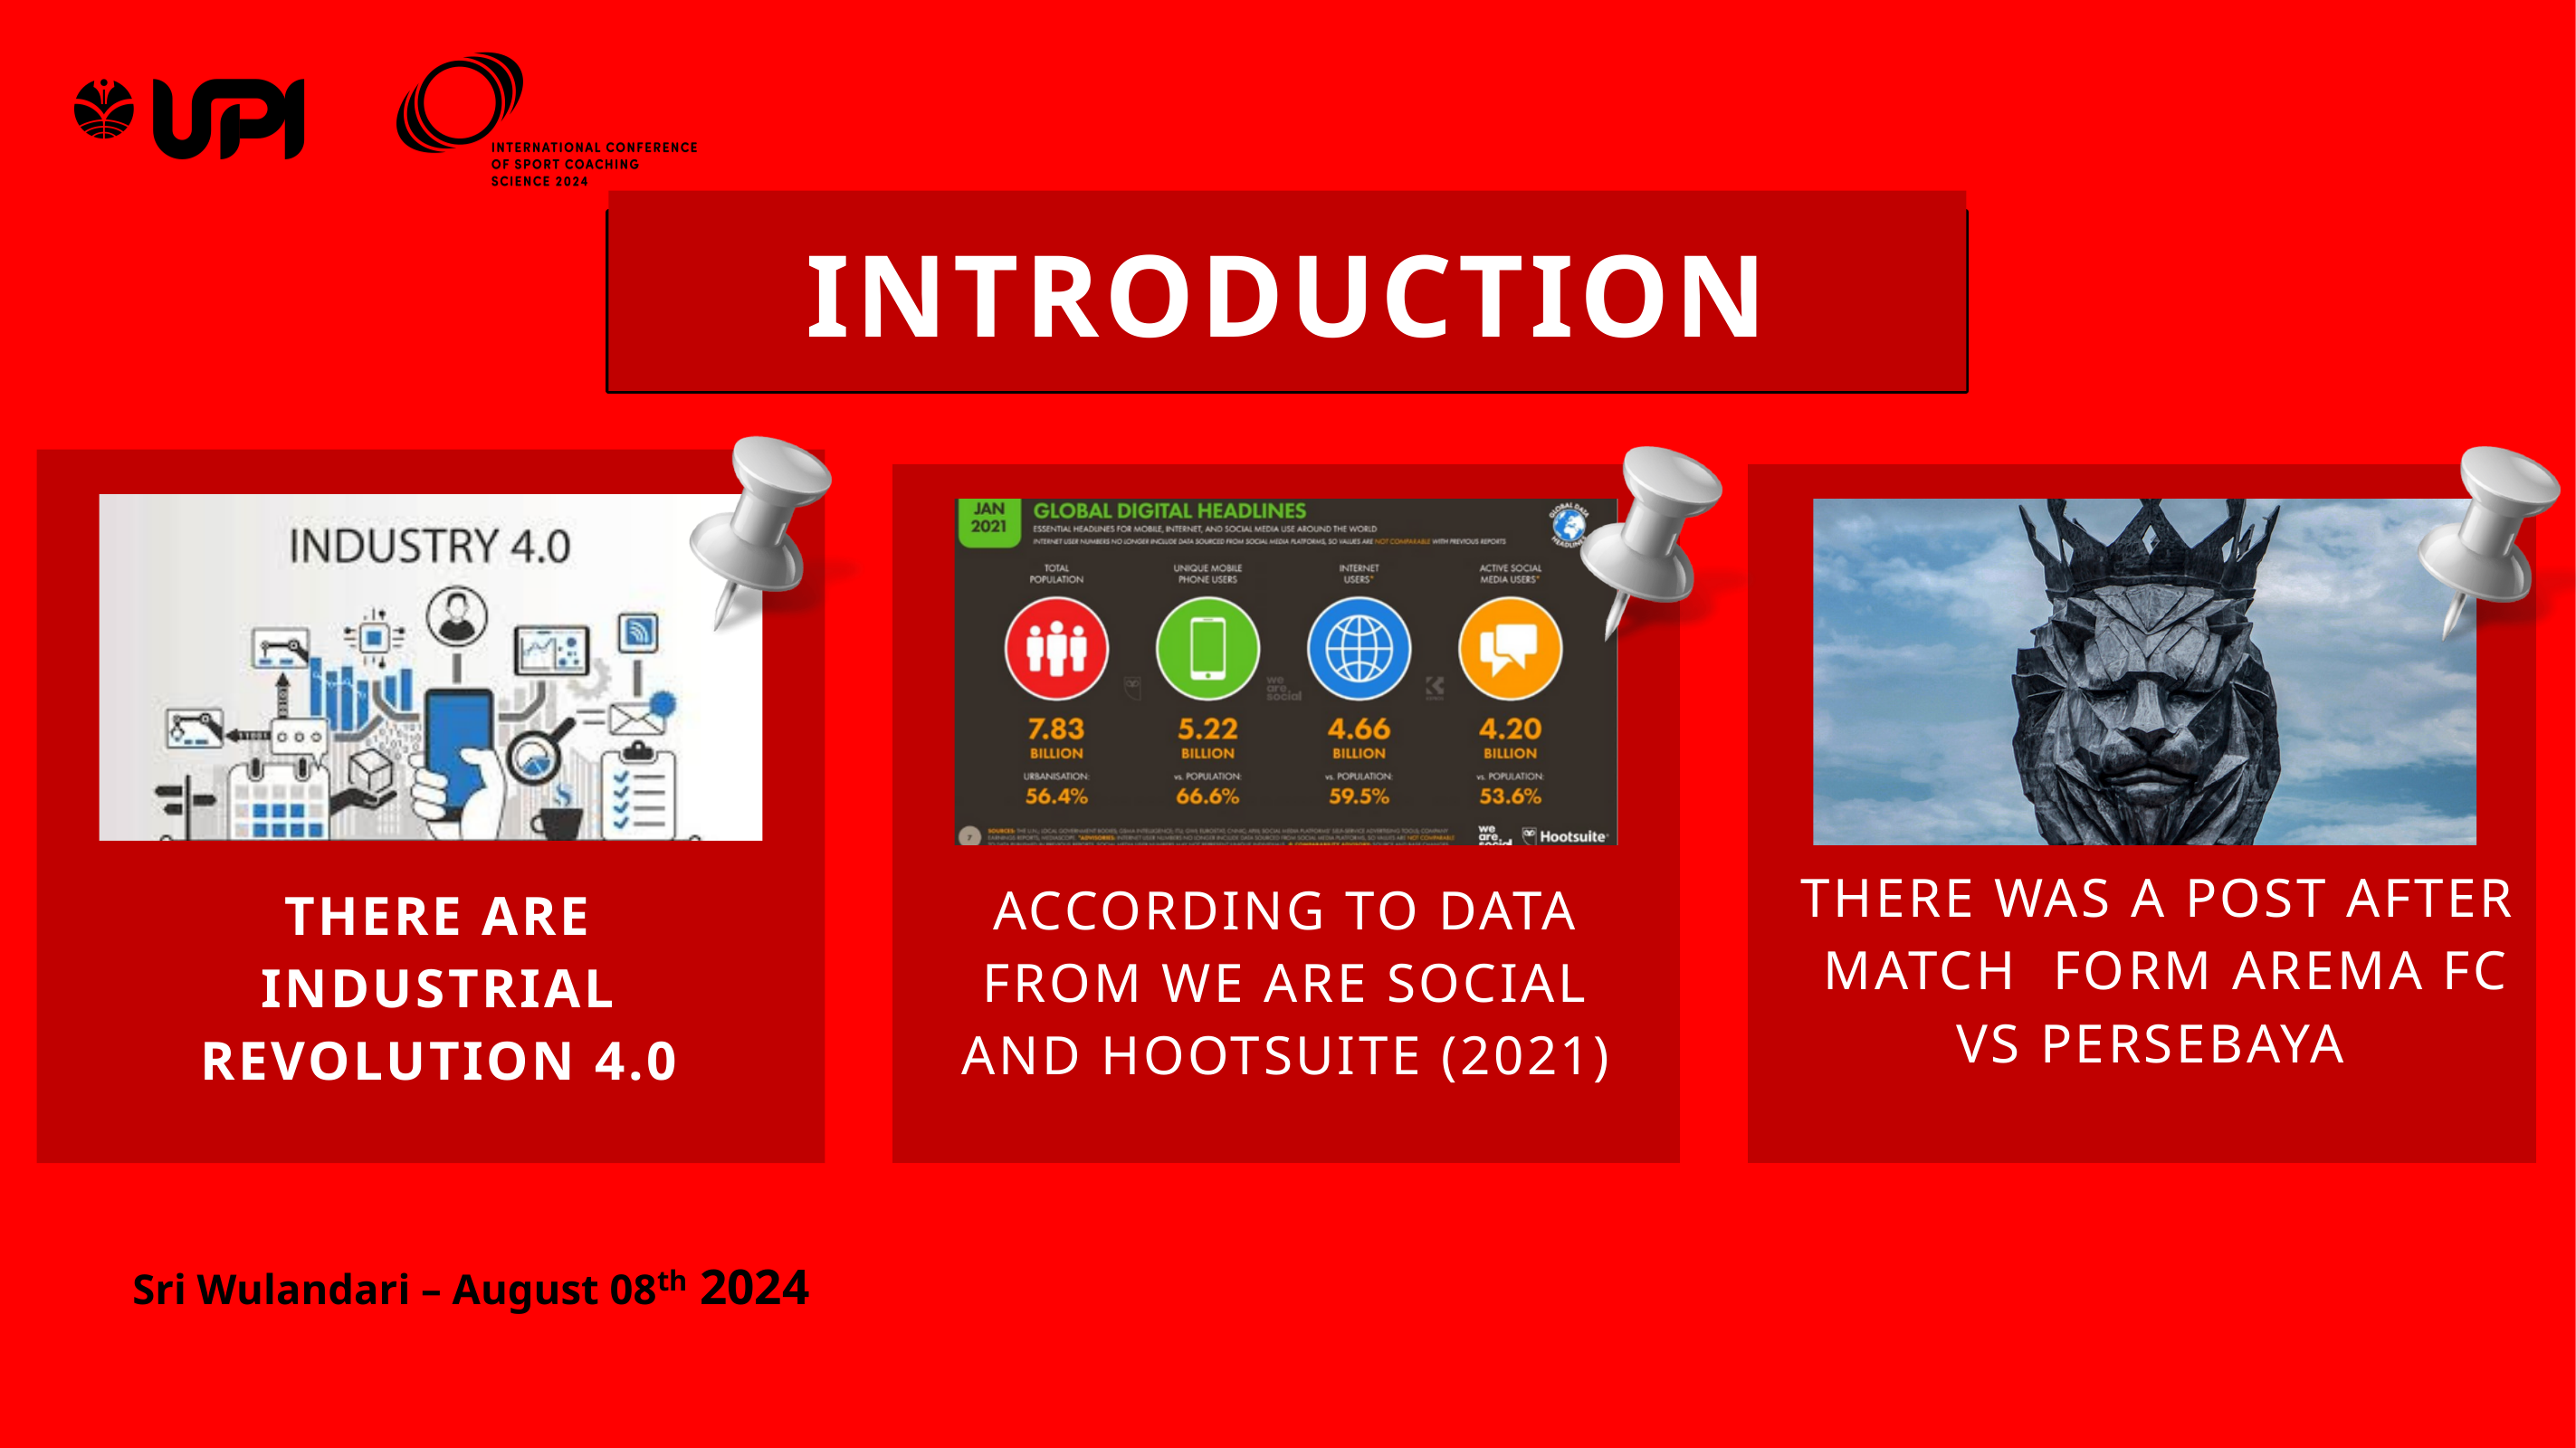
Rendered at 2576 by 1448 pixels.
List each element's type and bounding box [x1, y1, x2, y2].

text_box [954, 499, 1618, 845]
text_box [1813, 499, 2477, 845]
text_box [99, 494, 763, 841]
picture [0, 0, 2576, 1448]
text_box [36, 464, 825, 1164]
text_box [608, 212, 1967, 392]
